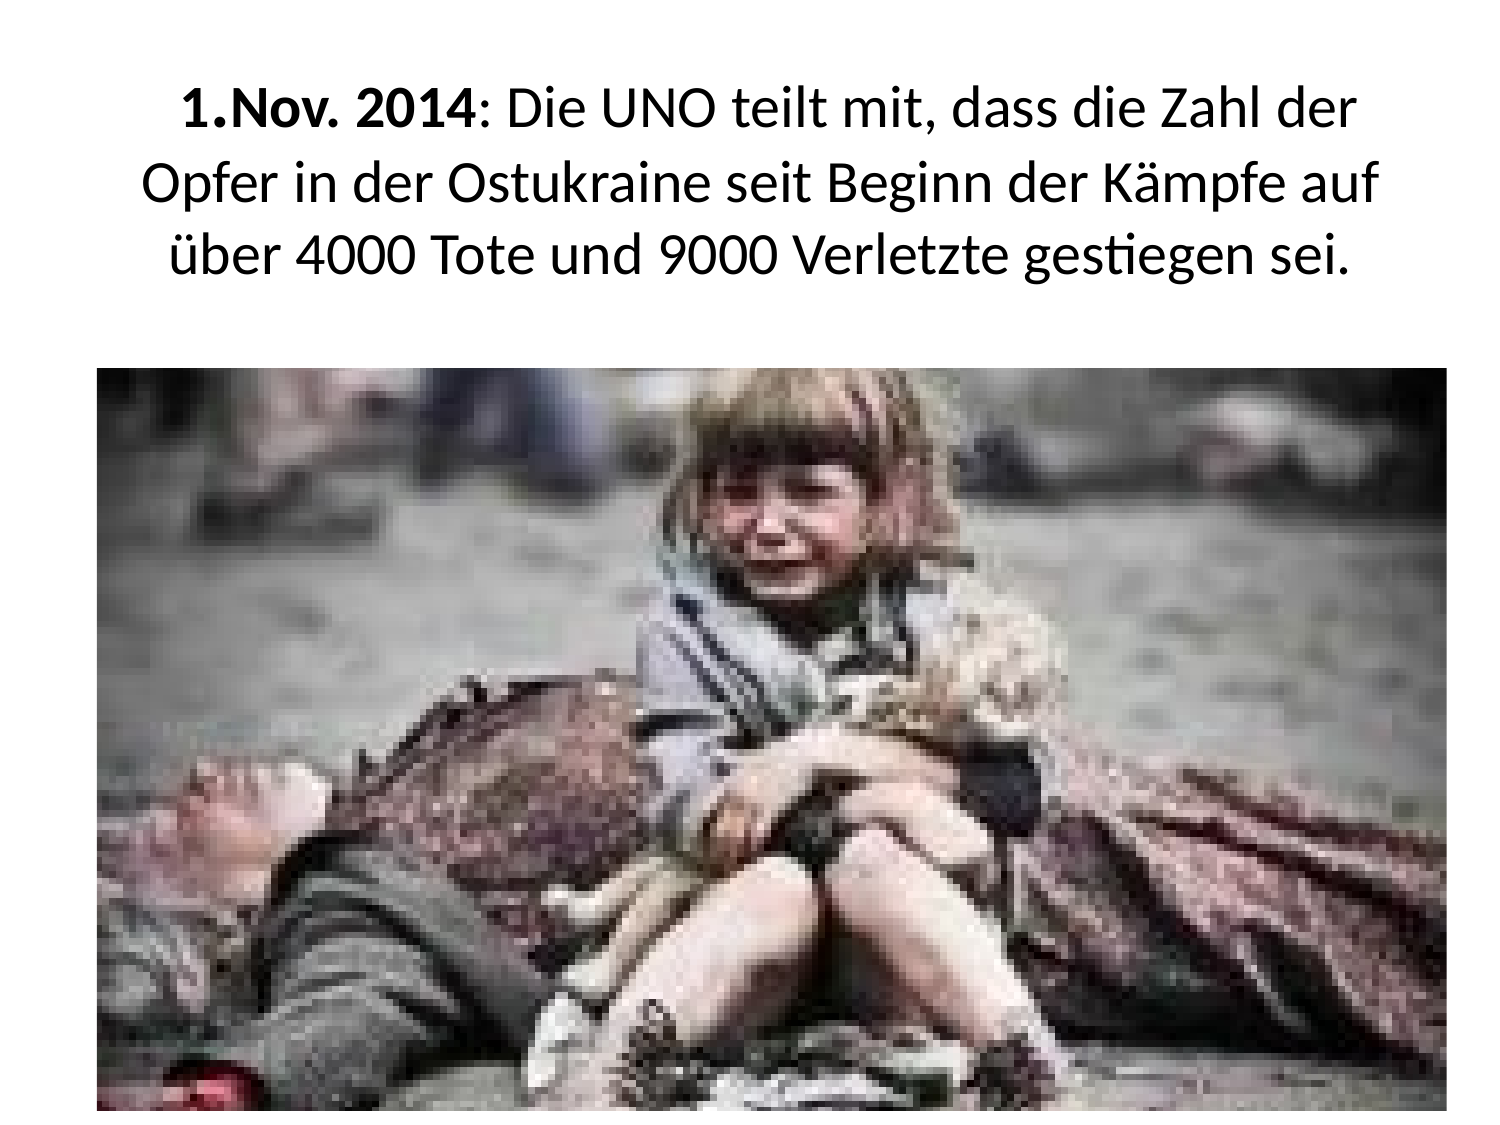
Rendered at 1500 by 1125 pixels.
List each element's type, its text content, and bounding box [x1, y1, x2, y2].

title 1.Nov. 2014: Die UNO teilt mit, dass die Zahl der Opfer in der Ostukraine seit Beginn der Kämpfe auf über 4000 Tote und 9000 Verletzte gestiegen sei. [96, 45, 1425, 296]
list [96, 367, 1447, 1111]
